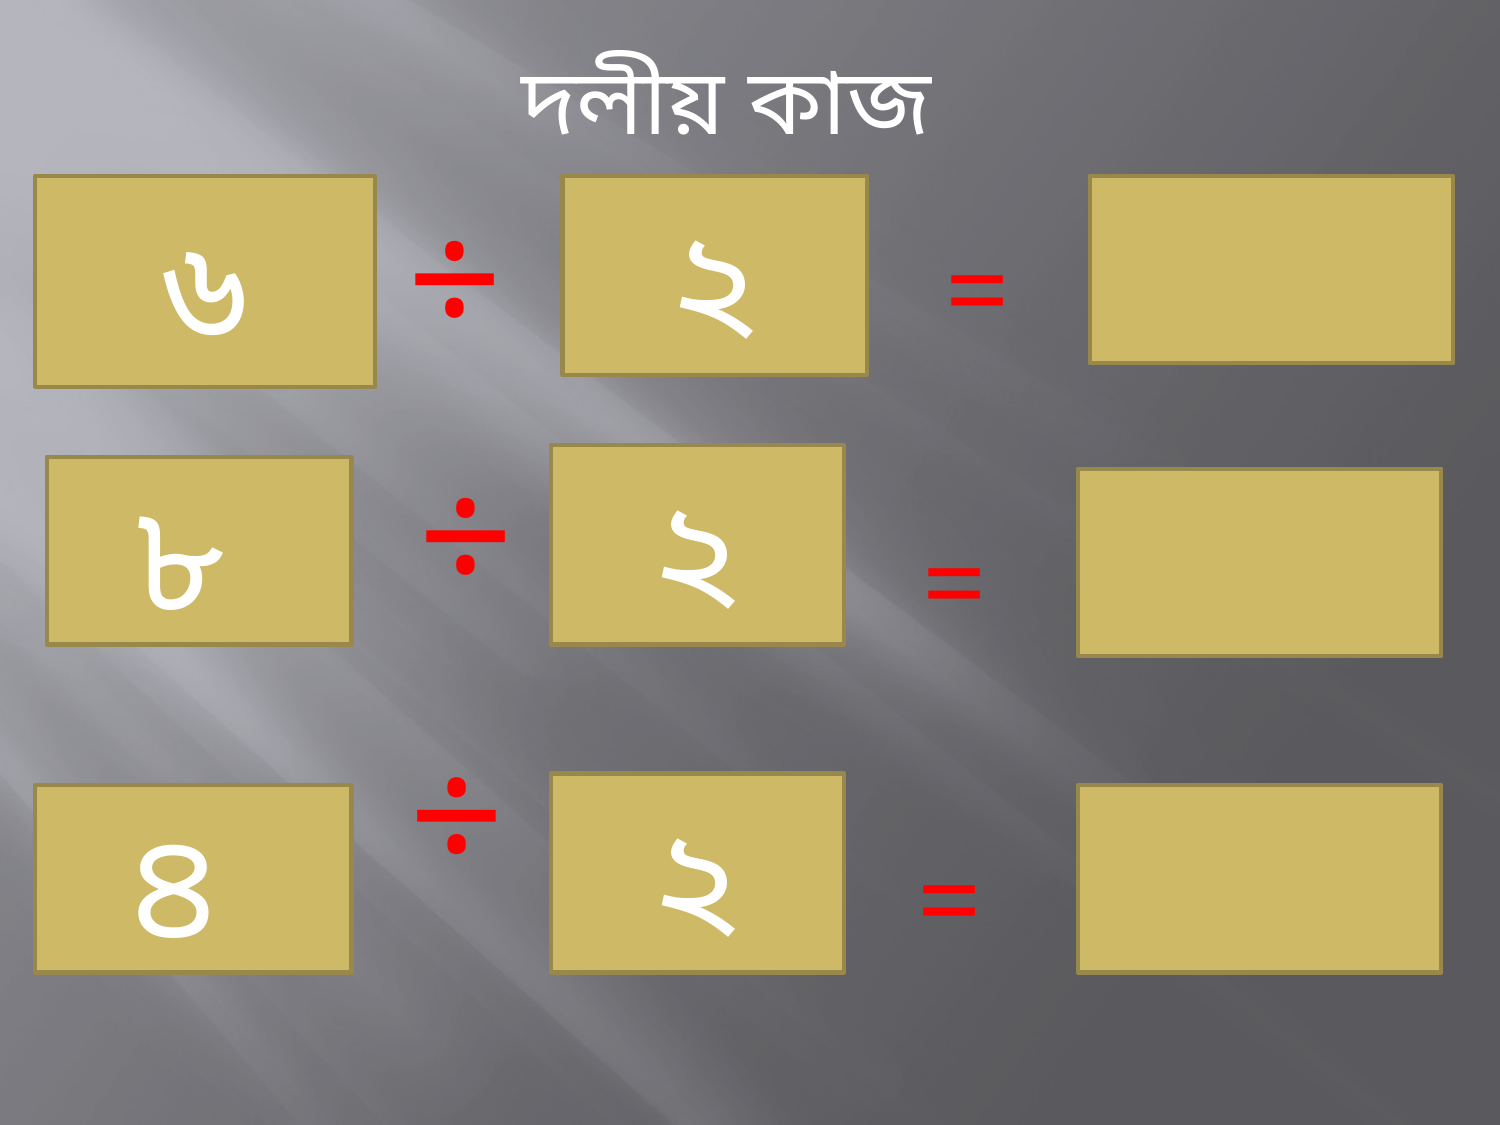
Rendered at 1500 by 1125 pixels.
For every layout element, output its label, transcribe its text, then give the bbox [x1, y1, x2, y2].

text_box ৮ [45, 455, 354, 647]
text_box ২ [549, 771, 846, 975]
text_box [1088, 174, 1455, 365]
text_box [1076, 467, 1443, 658]
text_box ÷ [374, 421, 549, 637]
text_box ২ [549, 443, 846, 647]
text_box দলীয় কাজ [433, 35, 1043, 160]
text_box [1076, 783, 1443, 975]
text_box ÷ [363, 163, 537, 379]
text_box ৬ [33, 174, 377, 389]
text_box = [930, 210, 1025, 361]
text_box ৪ [33, 783, 354, 975]
text_box ÷ [374, 717, 549, 932]
text_box ২ [560, 174, 869, 377]
text_box = [902, 820, 1007, 970]
text_box = [907, 503, 1002, 654]
